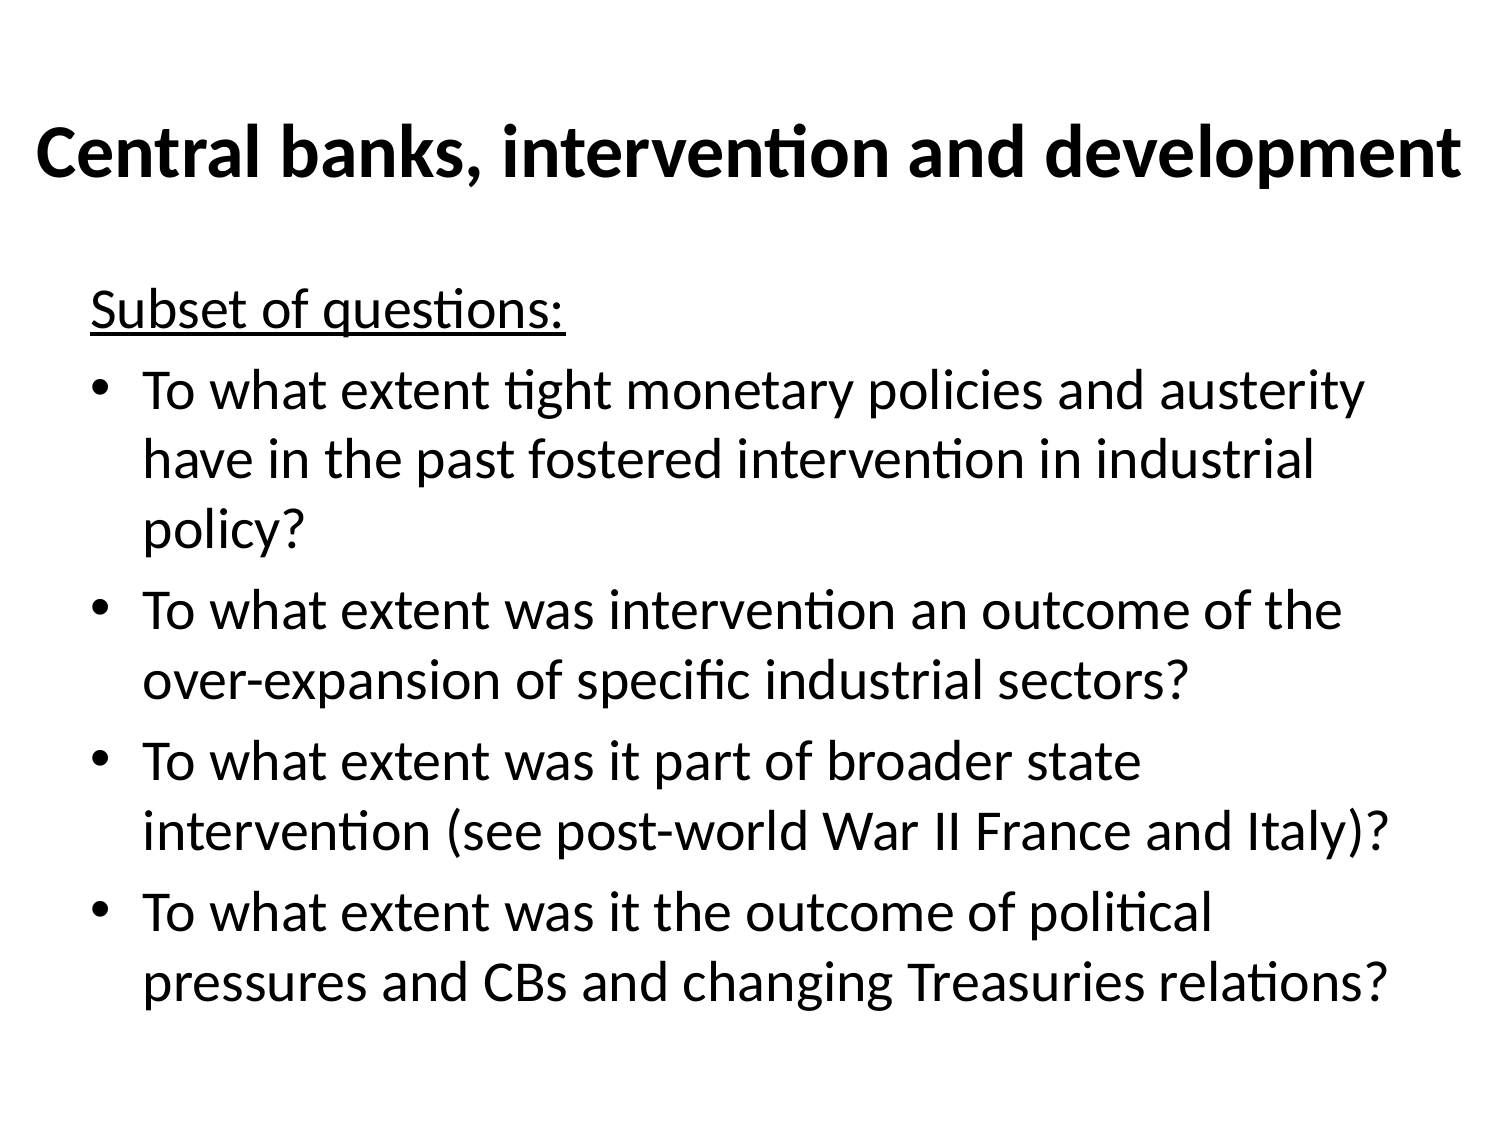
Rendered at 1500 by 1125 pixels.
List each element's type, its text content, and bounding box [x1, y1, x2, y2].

title Central banks, intervention and development [0, 62, 1500, 233]
list Subset of questions: To what extent tight monetary policies and austerity have in the past fostered intervention in industrial policy? To what extent was intervention an outcome of the over-expansion of specific industrial sectors? To what extent was it part of broader state intervention (see post-world War II France and Italy)? To what extent was it the outcome of political pressures and CBs and changing Treasuries relations? [75, 262, 1425, 1063]
